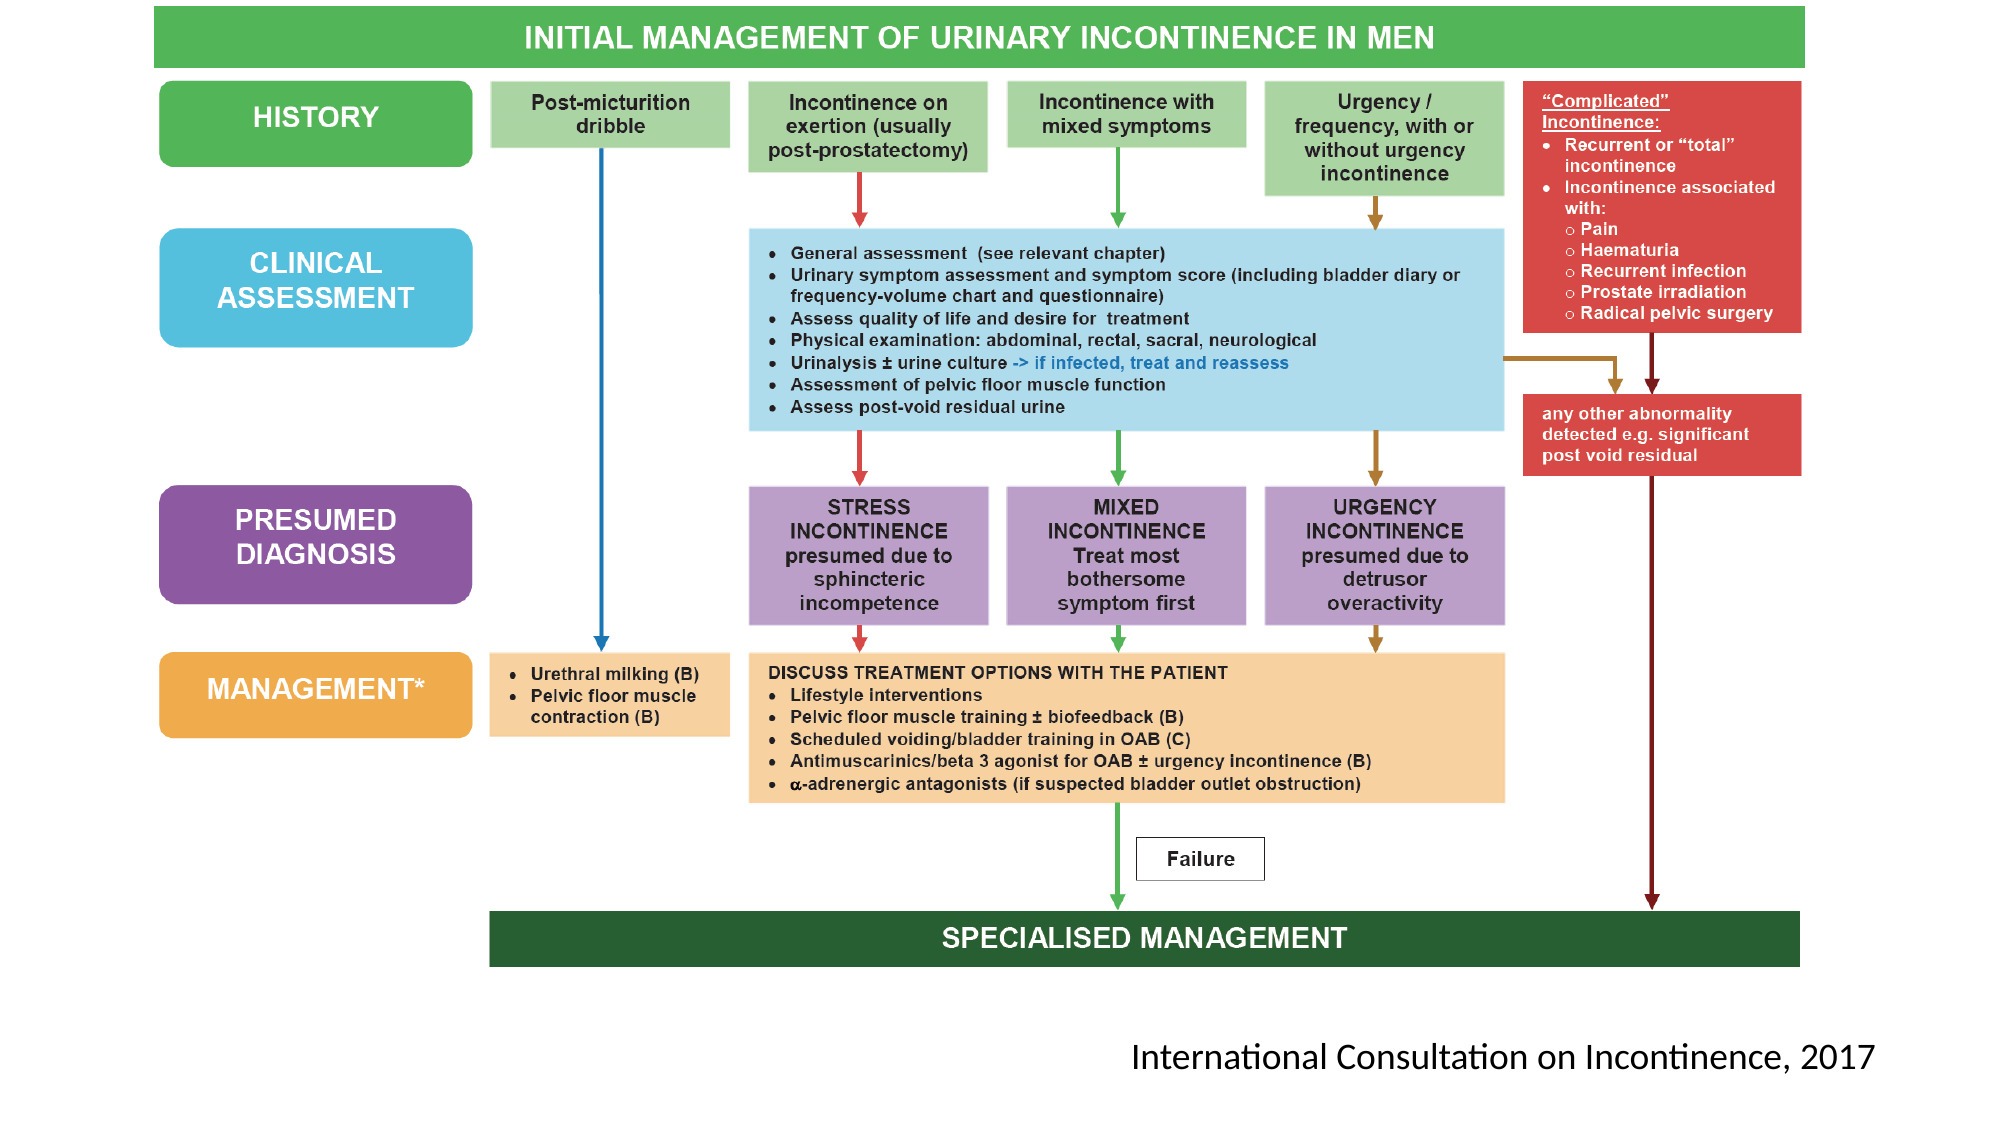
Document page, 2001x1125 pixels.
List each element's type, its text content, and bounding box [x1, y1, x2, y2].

picture [128, 0, 1814, 984]
text_box International Consultation on Incontinence, 2017 [1116, 1024, 1892, 1085]
